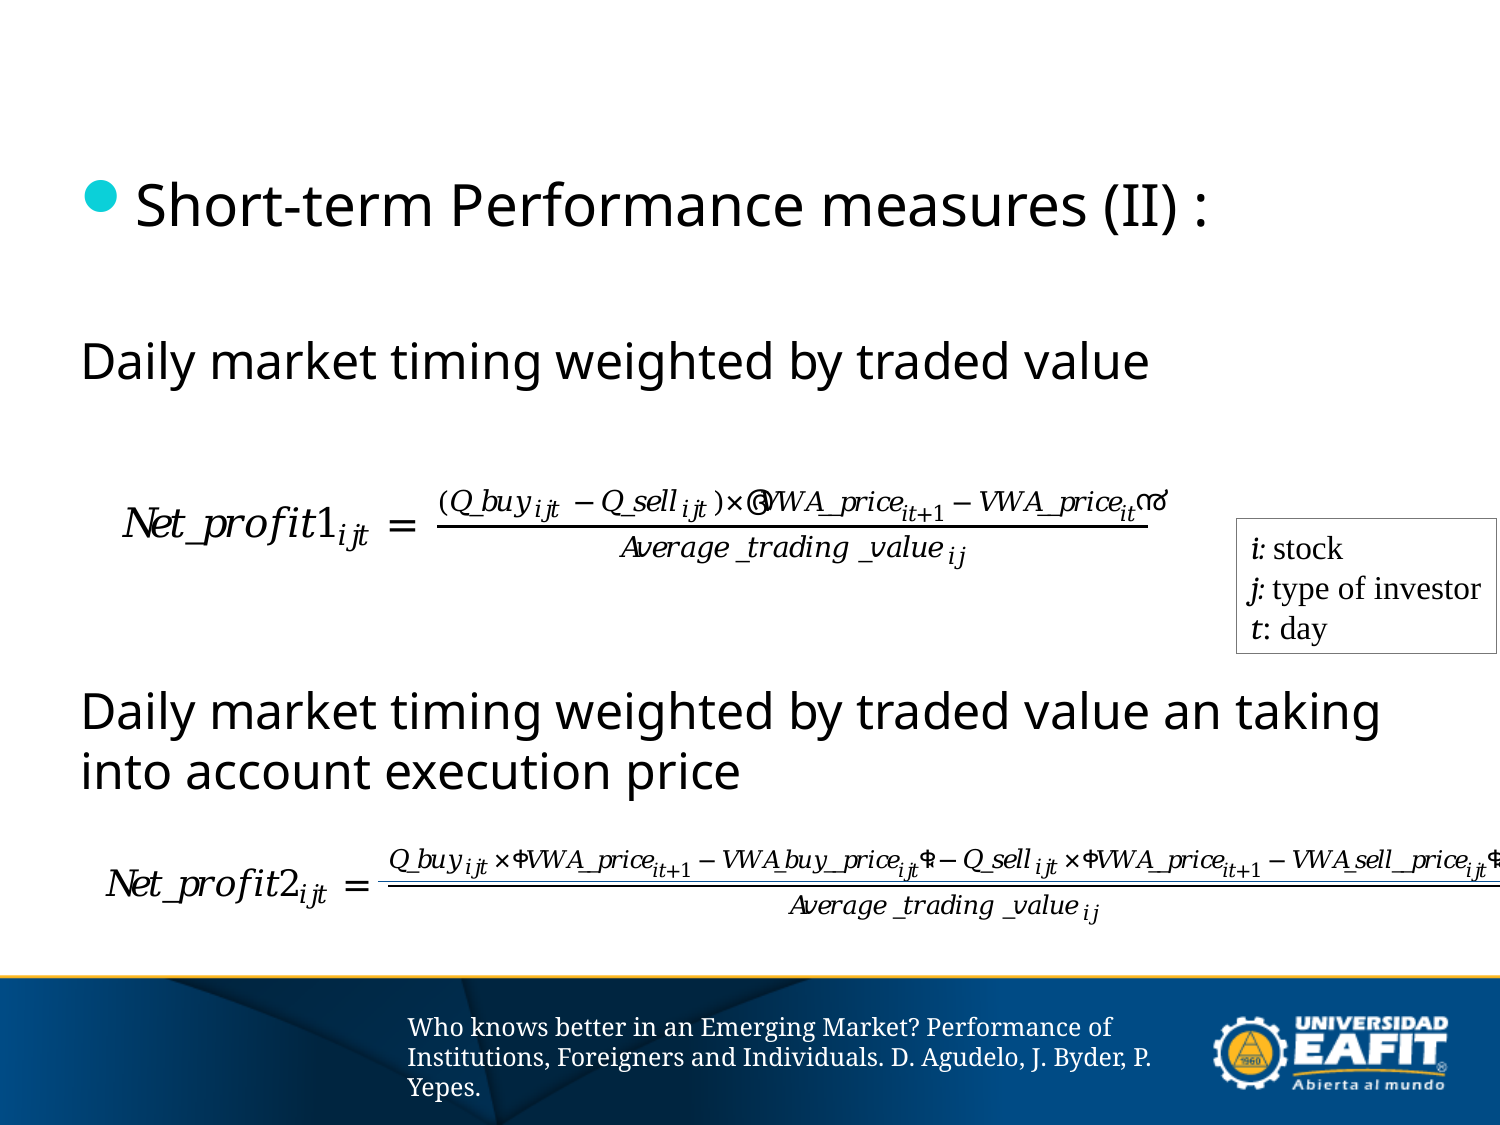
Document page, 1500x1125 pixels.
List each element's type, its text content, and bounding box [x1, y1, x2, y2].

list Short-term Performance measures (II) : Daily market timing weighted by traded value Daily market timing weighted by traded value an taking into account execution price [64, 78, 1416, 799]
text_box i: stock j: type of investor t: day [1236, 518, 1497, 654]
picture [0, 0, 1500, 1125]
